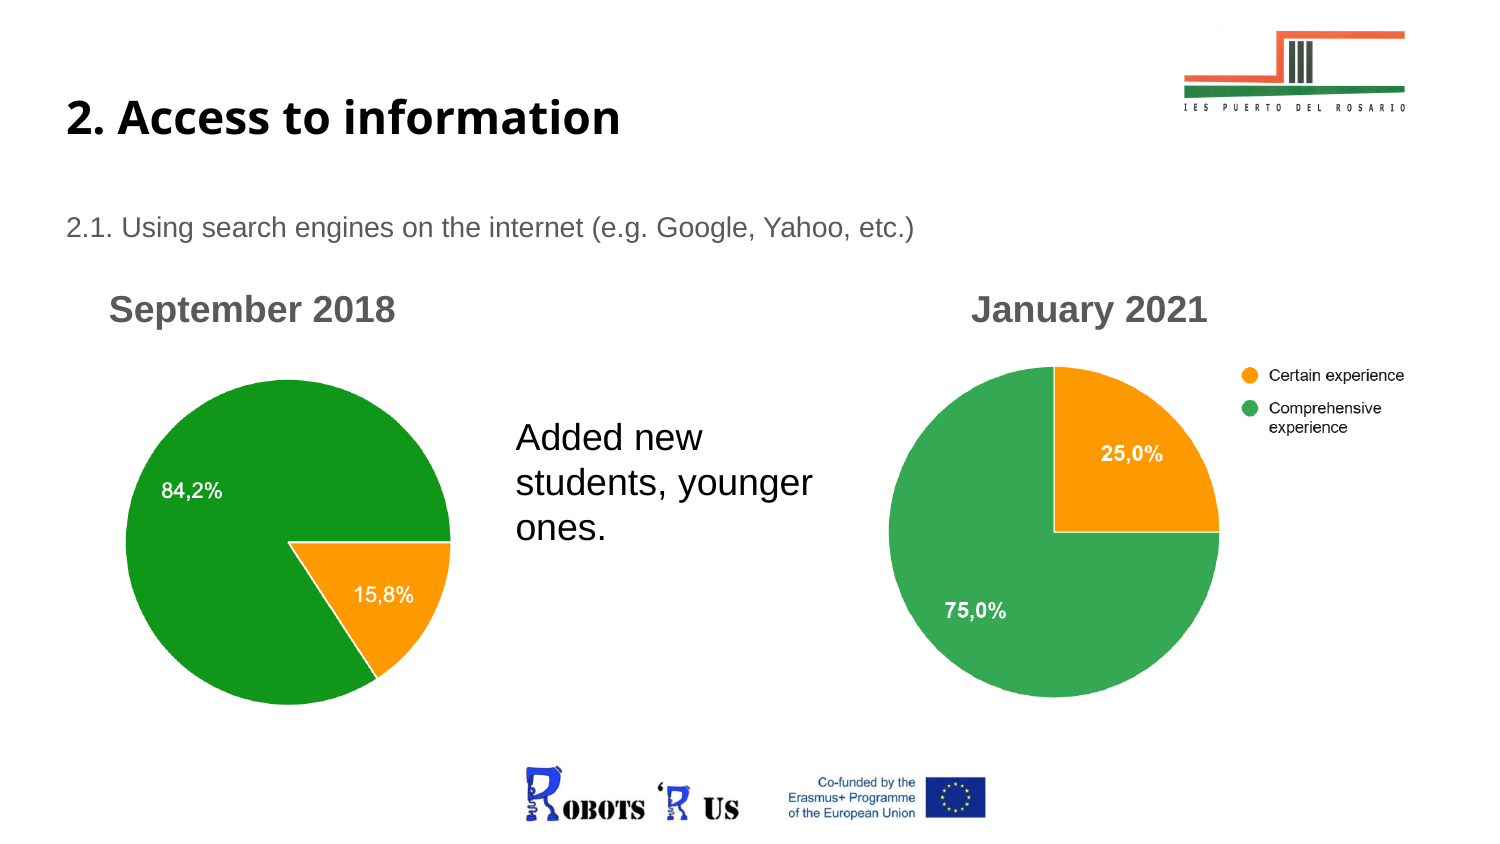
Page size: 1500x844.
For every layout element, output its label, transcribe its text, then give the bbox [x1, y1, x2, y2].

list 2.1. Using search engines on the internet (e.g. Google, Yahoo, etc.) [51, 189, 1245, 259]
title 2. Access to information [51, 72, 1449, 167]
picture [1182, 21, 1408, 72]
list September 2018 January 2021 [93, 263, 1288, 334]
picture [50, 338, 1000, 837]
text_box Added new students, younger ones. [506, 398, 835, 564]
picture [869, 346, 1467, 716]
